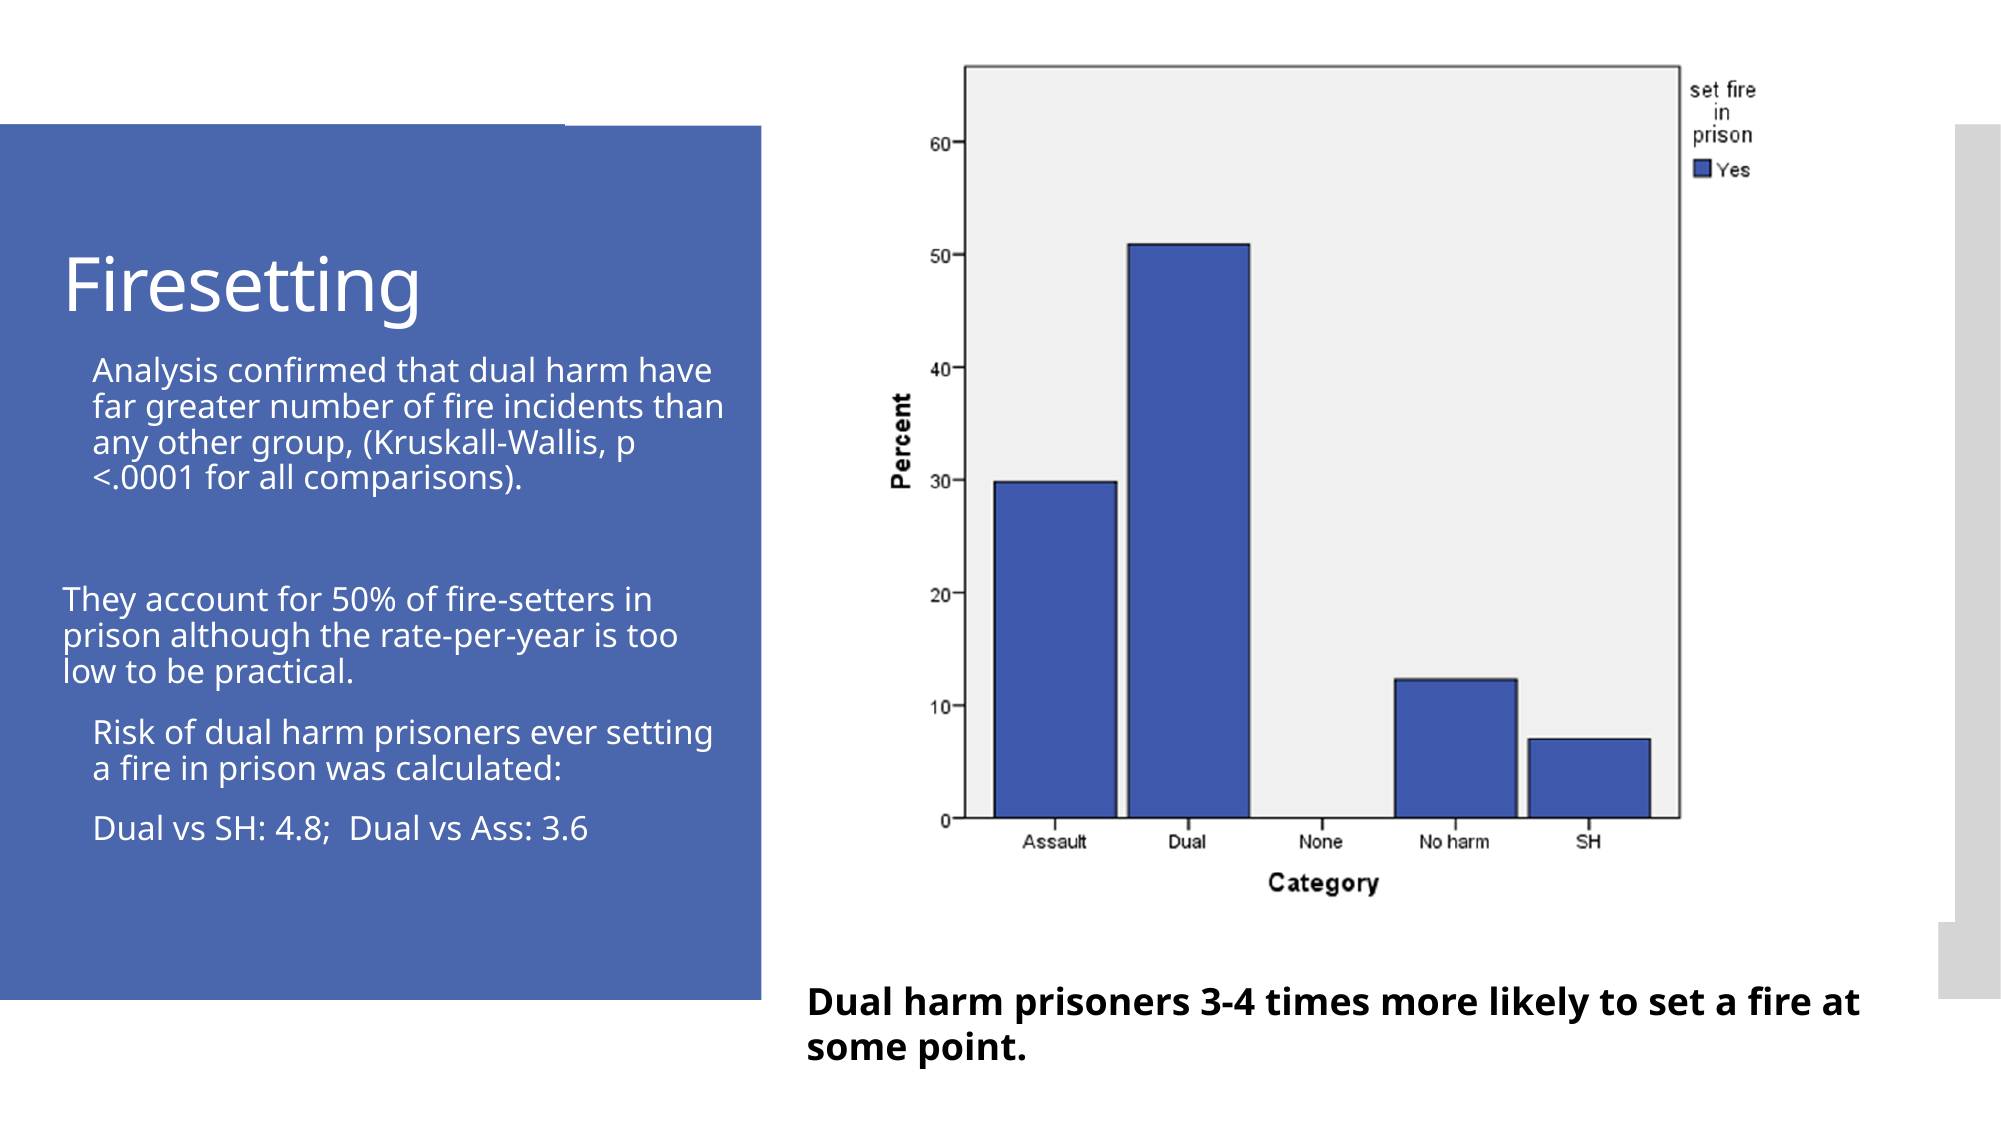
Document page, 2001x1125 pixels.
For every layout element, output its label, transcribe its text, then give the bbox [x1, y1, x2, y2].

text_box [145, 226, 980, 940]
text_box [0, 125, 762, 1001]
text_box [1937, 124, 2000, 1000]
text_box Dual harm prisoners 3-4 times more likely to set a fire at some point. [791, 970, 1939, 1076]
picture [859, 54, 1956, 923]
list Analysis confirmed that dual harm have far greater number of fire incidents than any other group, (Kruskall-Wallis, p <.0001 for all comparisons). They account for 50% of fire-setters in prison although the rate-per-year is too low to be practical. Risk of dual harm prisoners ever setting a fire in prison was calculated: Dual vs SH: 4.8; Dual vs Ass: 3.6 [47, 346, 745, 990]
title Firesetting [47, 184, 707, 346]
